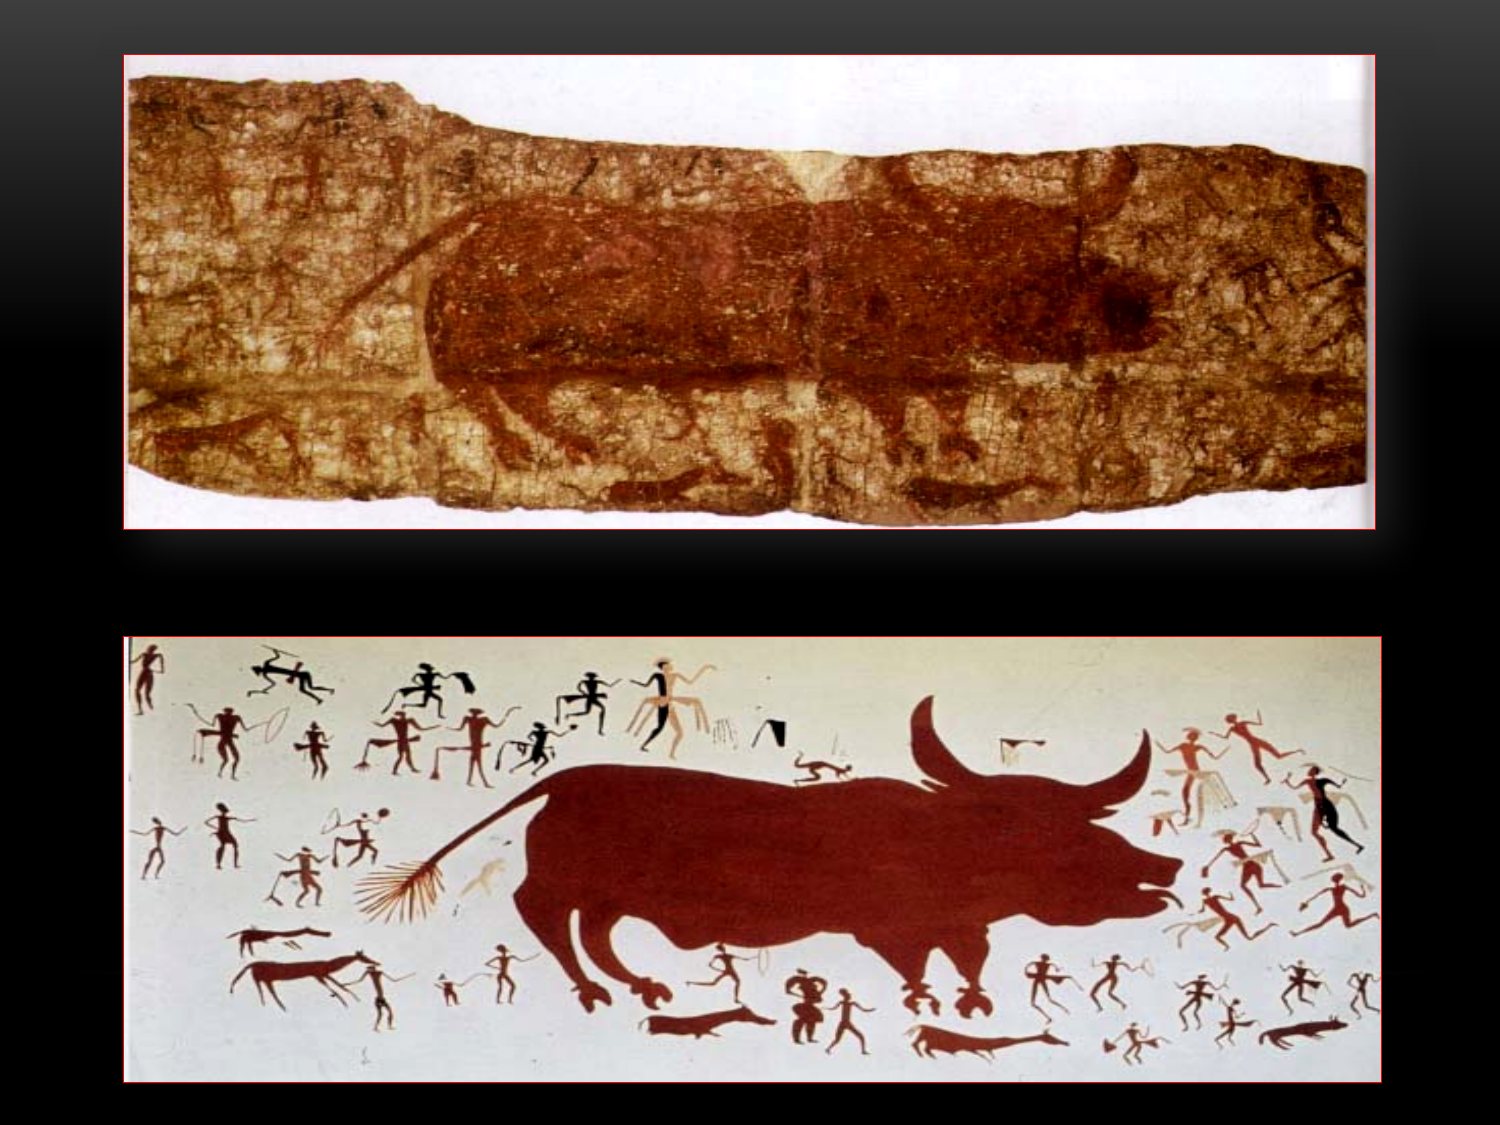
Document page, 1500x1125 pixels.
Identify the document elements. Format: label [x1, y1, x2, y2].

picture [0, 0, 1500, 1125]
list [123, 636, 1383, 1083]
list [123, 53, 1377, 531]
